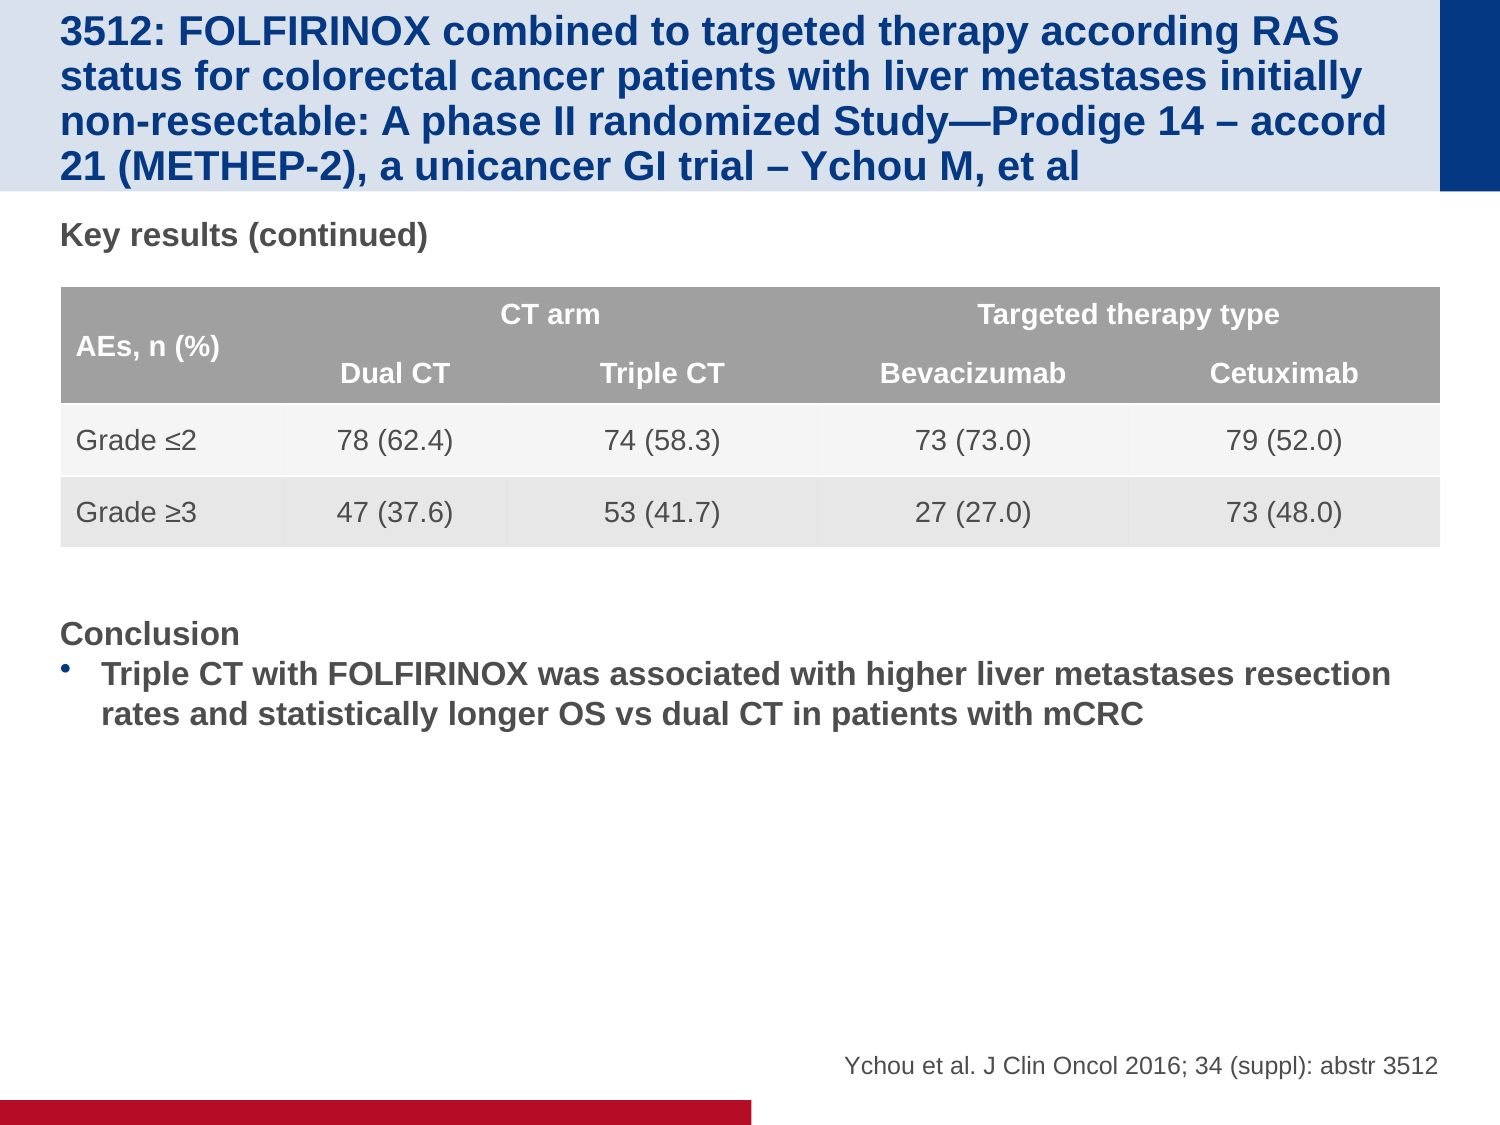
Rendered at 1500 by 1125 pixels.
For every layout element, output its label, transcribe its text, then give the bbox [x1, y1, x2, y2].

table_header CT arm [284, 287, 818, 342]
table_header AEs, n (%) [61, 287, 284, 403]
table_cell 74 (58.3) [507, 405, 818, 475]
table_cell Bevacizumab [818, 342, 1129, 403]
table_cell 53 (41.7) [507, 477, 818, 547]
table_cell 73 (48.0) [1129, 477, 1440, 547]
table_cell Dual CT [284, 342, 507, 403]
table_cell 79 (52.0) [1129, 405, 1440, 475]
table_cell 27 (27.0) [818, 477, 1129, 547]
table_cell Grade ≥3 [61, 477, 284, 547]
table_cell 78 (62.4) [284, 405, 507, 475]
title 3512: FOLFIRINOX combined to targeted therapy according RAS status for colorectal cancer patients with liver metastases initially non-resectable: A phase II randomized Study—Prodige 14 – accord 21 (METHEP-2), a unicancer GI trial – Ychou M, et al [59, 29, 1412, 162]
list Key results (continued) Conclusion Triple CT with FOLFIRINOX was associated with higher liver metastases resection rates and statistically longer OS vs dual CT in patients with mCRC [59, 205, 1441, 985]
table_header Targeted therapy type [818, 287, 1440, 342]
table_cell Grade ≤2 [61, 405, 284, 475]
table_cell Triple CT [507, 342, 818, 403]
table_cell 47 (37.6) [284, 477, 507, 547]
table_cell 73 (73.0) [818, 405, 1129, 475]
table_cell Cetuximab [1129, 342, 1440, 403]
list Ychou et al. J Clin Oncol 2016; 34 (suppl): abstr 3512 [762, 999, 1441, 1080]
